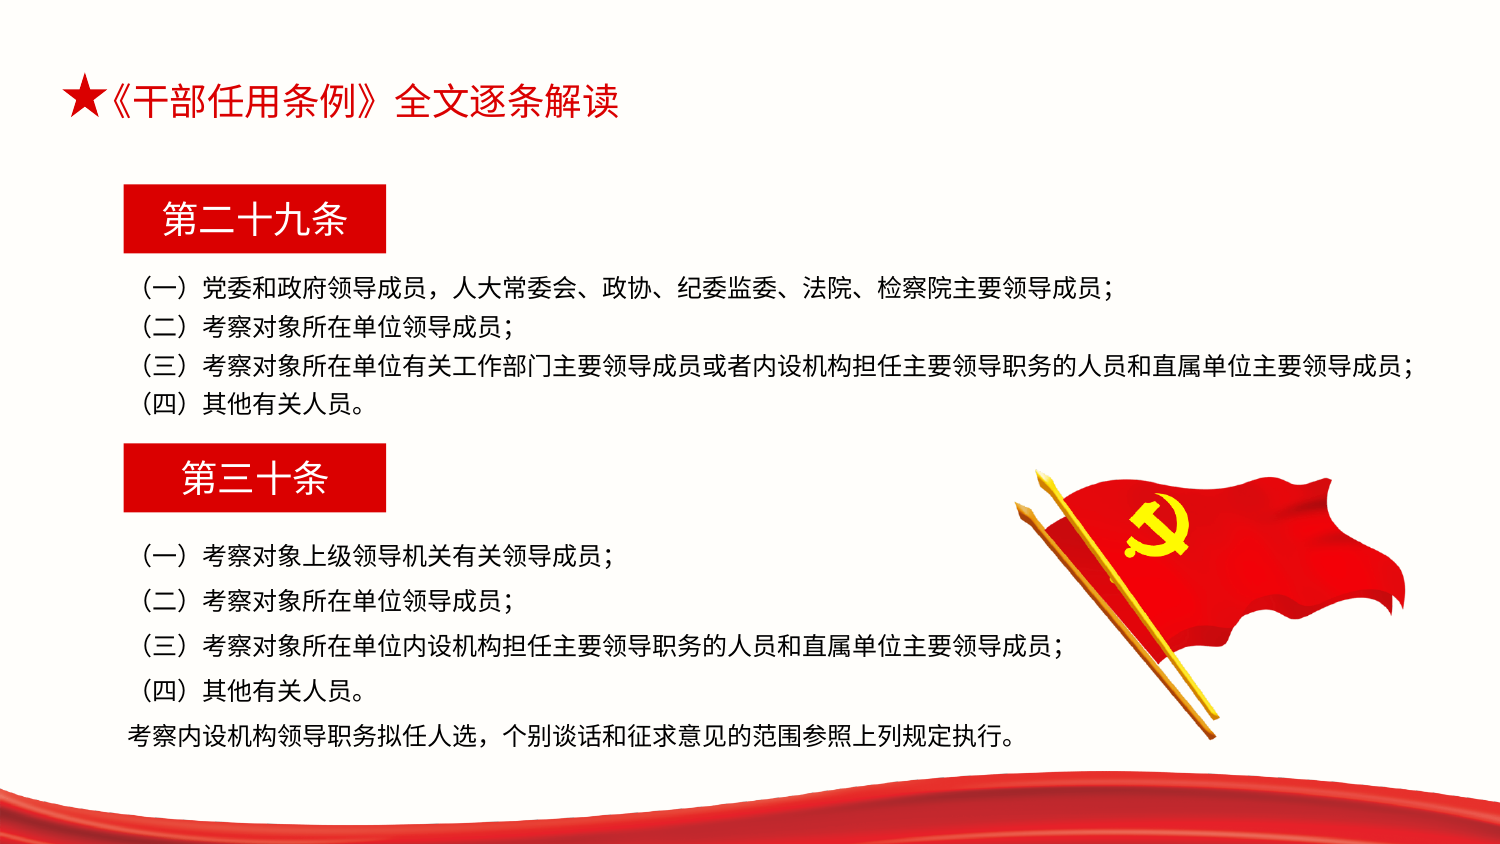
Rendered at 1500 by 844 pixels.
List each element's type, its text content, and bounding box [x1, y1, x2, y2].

text_box （一）党委和政府领导成员，人大常委会、政协、纪委监委、法院、检察院主要领导成员； （二）考察对象所在单位领导成员； （三）考察对象所在单位有关工作部门主要领导成员或者内设机构担任主要领导职务的人员和直属单位主要领导成员； （四）其他有关人员。 [112, 255, 1448, 427]
picture [0, 771, 1500, 844]
text_box （一）考察对象上级领导机关有关领导成员； （二）考察对象所在单位领导成员； （三）考察对象所在单位内设机构担任主要领导职务的人员和直属单位主要领导成员； （四）其他有关人员。 考察内设机构领导职务拟任人选，个别谈话和征求意见的范围参照上列规定执行。 [112, 518, 1125, 758]
picture [999, 422, 1412, 754]
text_box 第二十九条 [123, 184, 387, 254]
text_box 第三十条 [123, 443, 387, 513]
